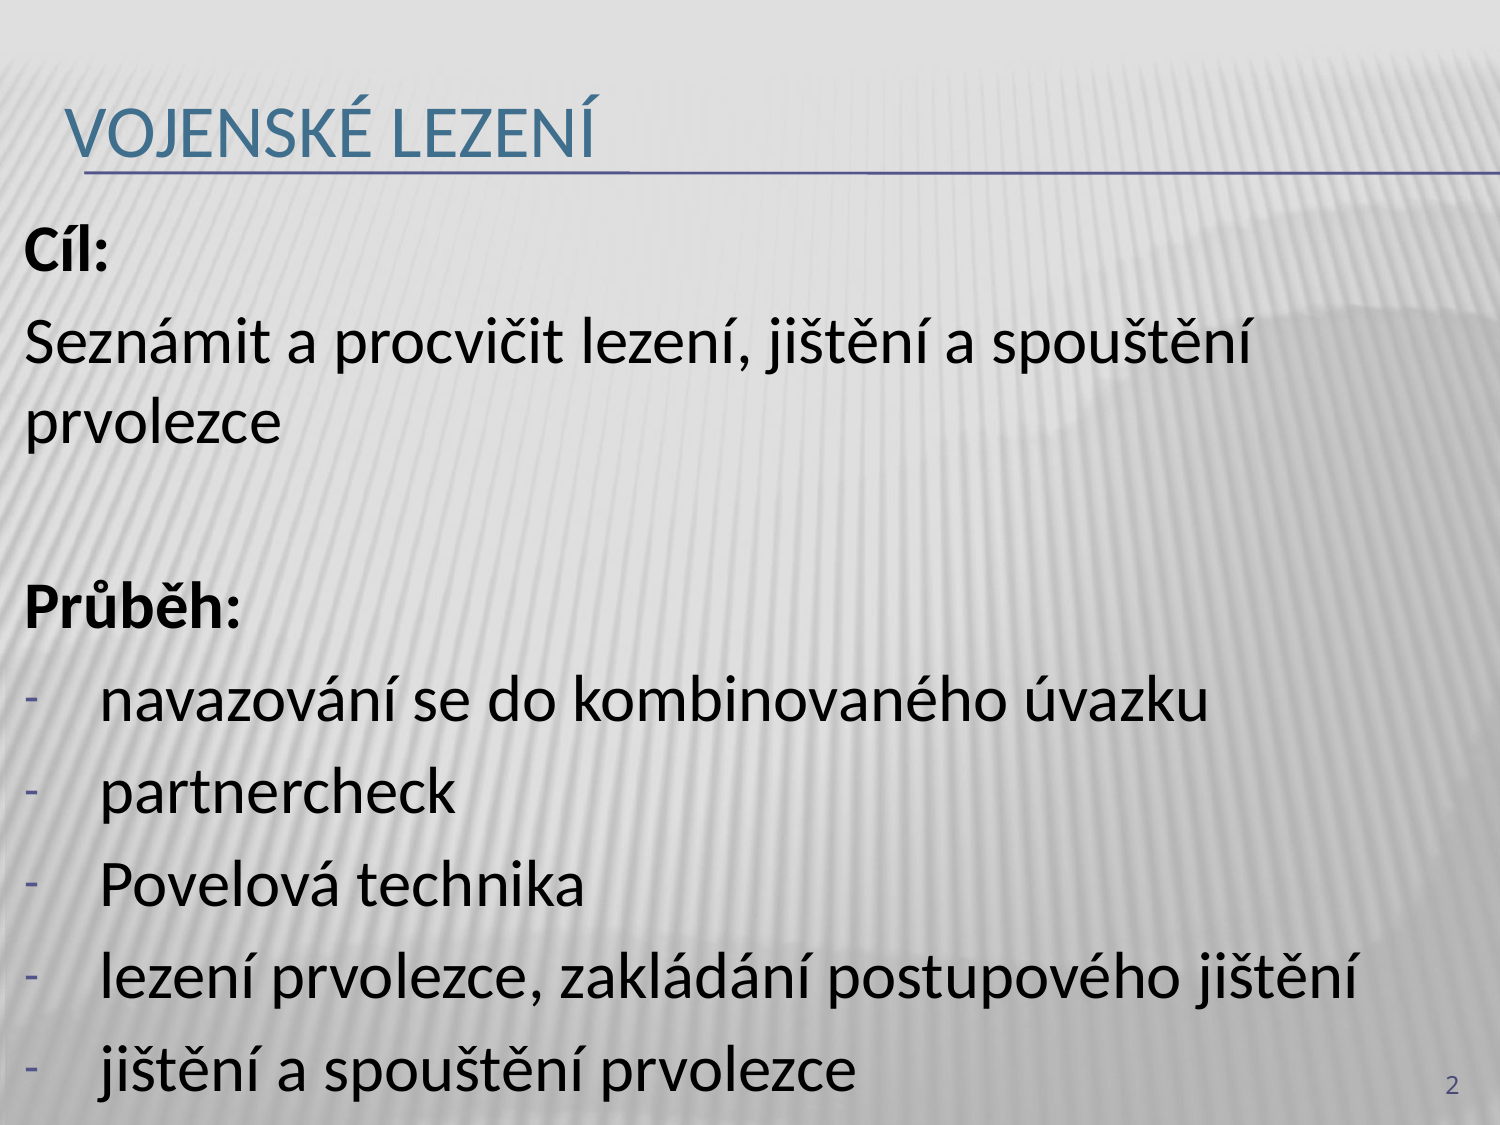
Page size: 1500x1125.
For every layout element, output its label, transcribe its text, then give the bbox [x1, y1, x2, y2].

title Vojenské lezení [50, 75, 1475, 173]
list Cíl: Seznámit a procvičit lezení, jištění a spouštění prvolezce Průběh: navazování se do kombinovaného úvazku partnercheck Povelová technika lezení prvolezce, zakládání postupového jištění jištění a spouštění prvolezce [9, 197, 1475, 1103]
slide_number 2 [1350, 1061, 1475, 1103]
